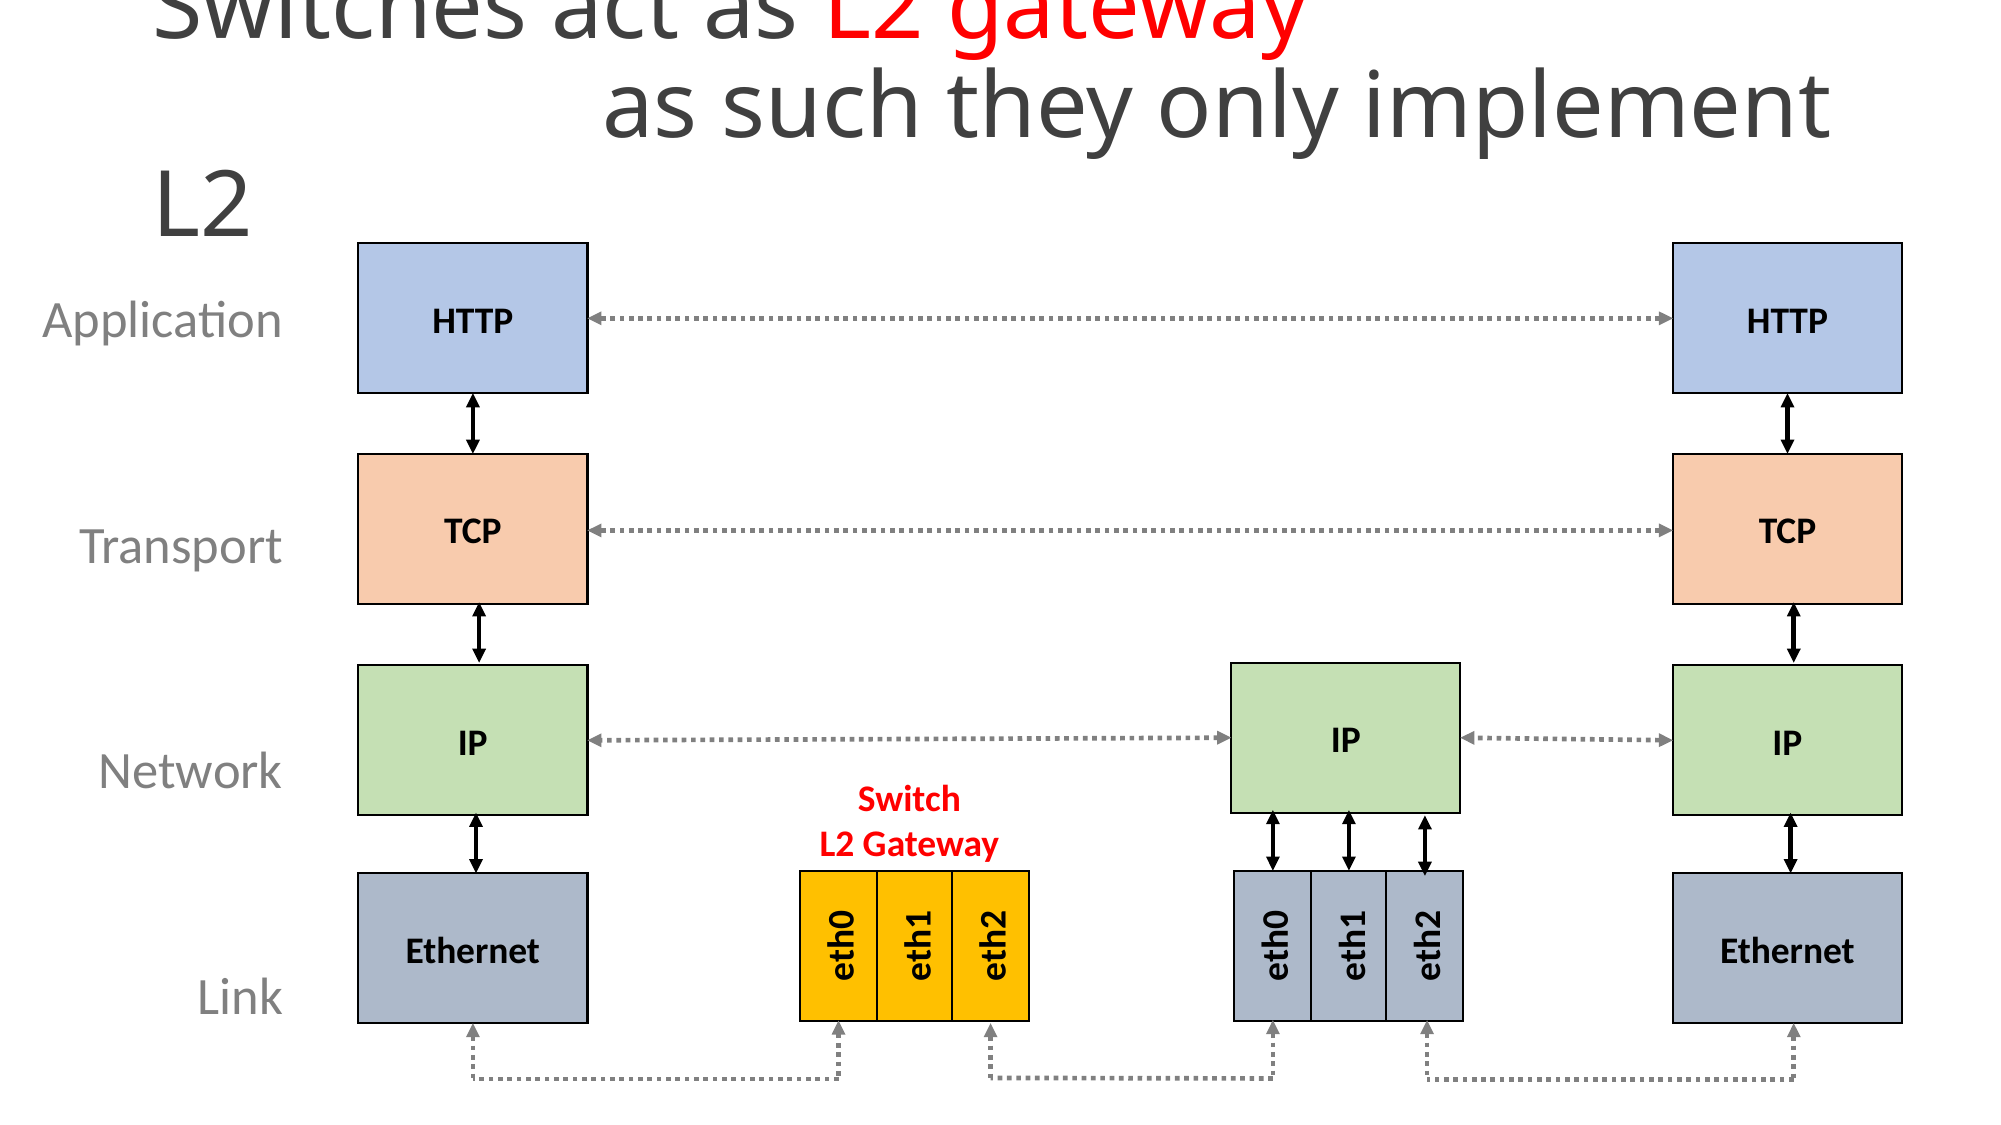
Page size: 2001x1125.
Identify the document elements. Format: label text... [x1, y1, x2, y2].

text_box IP [1230, 662, 1461, 814]
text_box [587, 737, 1232, 741]
text_box TCP [1672, 453, 1903, 605]
text_box Switch L2 Gateway [790, 767, 1029, 872]
text_box Ethernet [1672, 872, 1903, 1024]
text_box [1234, 870, 1464, 1021]
list Application Transport Network Link [4, 284, 298, 1039]
text_box HTTP [1672, 242, 1903, 394]
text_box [799, 870, 1030, 1021]
text_box IP [1672, 664, 1903, 816]
text_box HTTP [357, 242, 589, 394]
text_box Ethernet [357, 872, 589, 1024]
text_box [1460, 737, 1673, 741]
title Switches act as L2 gateway as such they only implement L2 [137, 0, 1863, 217]
text_box IP [357, 664, 589, 816]
text_box TCP [357, 453, 589, 605]
